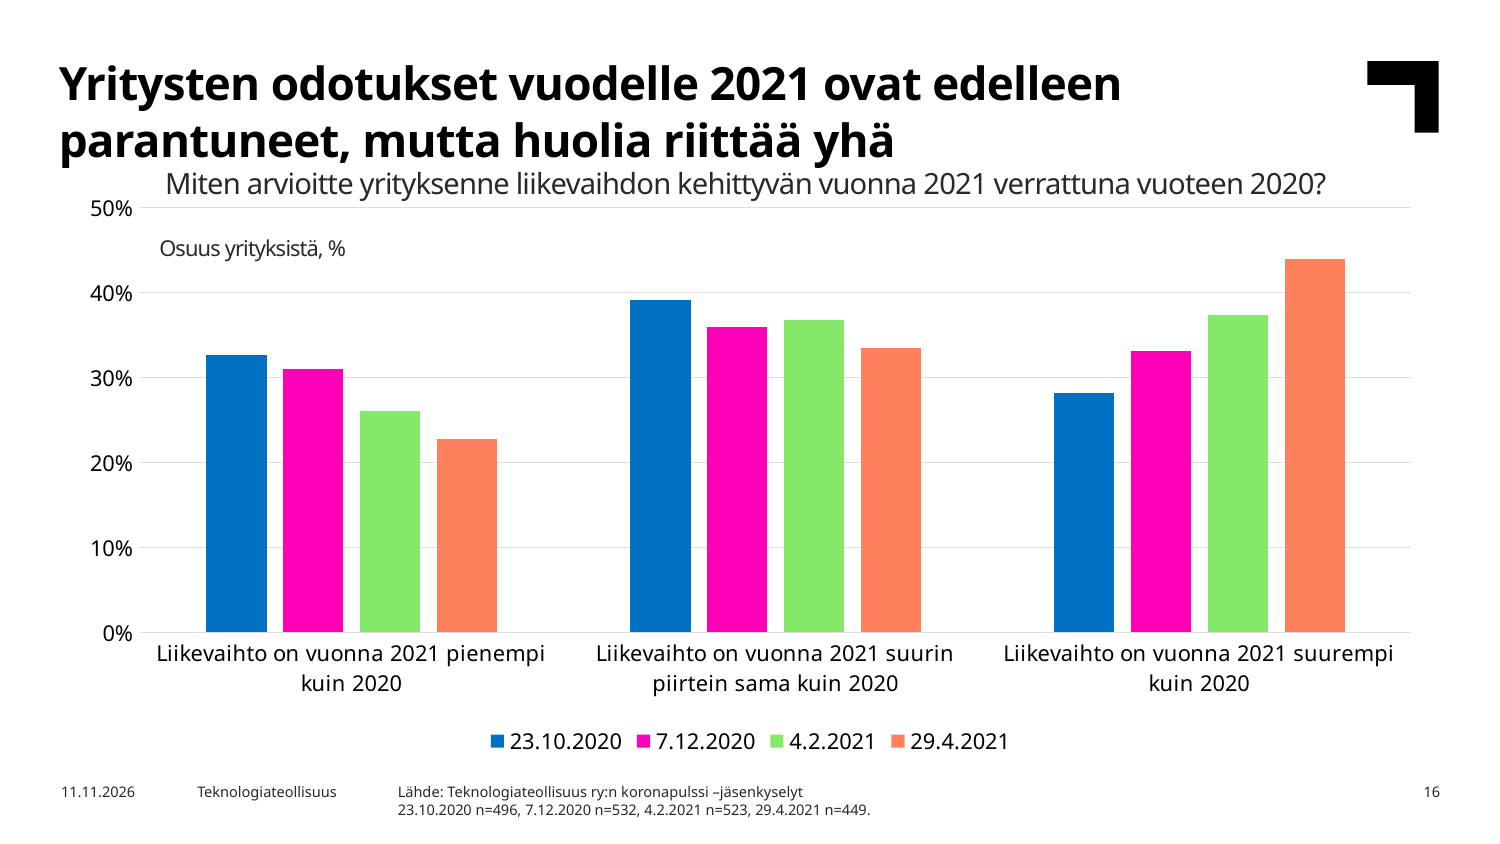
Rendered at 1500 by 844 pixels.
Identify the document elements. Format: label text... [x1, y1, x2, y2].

slide_number 16 [1313, 775, 1456, 803]
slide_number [46, 775, 182, 803]
chart [62, 180, 1440, 763]
list Lähde: Teknologiateollisuus ry:n koronapulssi –jäsenkyselyt 23.10.2020 n=496, 7.12.2020 n=532, 4.2.2021 n=523, 29.4.2021 n=449. [382, 775, 1106, 824]
footer Teknologiateollisuus [182, 775, 382, 803]
text_box Miten arvioitte yrityksenne liikevaihdon kehittyvän vuonna 2021 verrattuna vuoteen 2020? [159, 159, 1500, 207]
list Yritysten odotukset vuodelle 2021 ovat edelleen parantuneet, mutta huolia riittää yhä [41, 46, 1353, 153]
